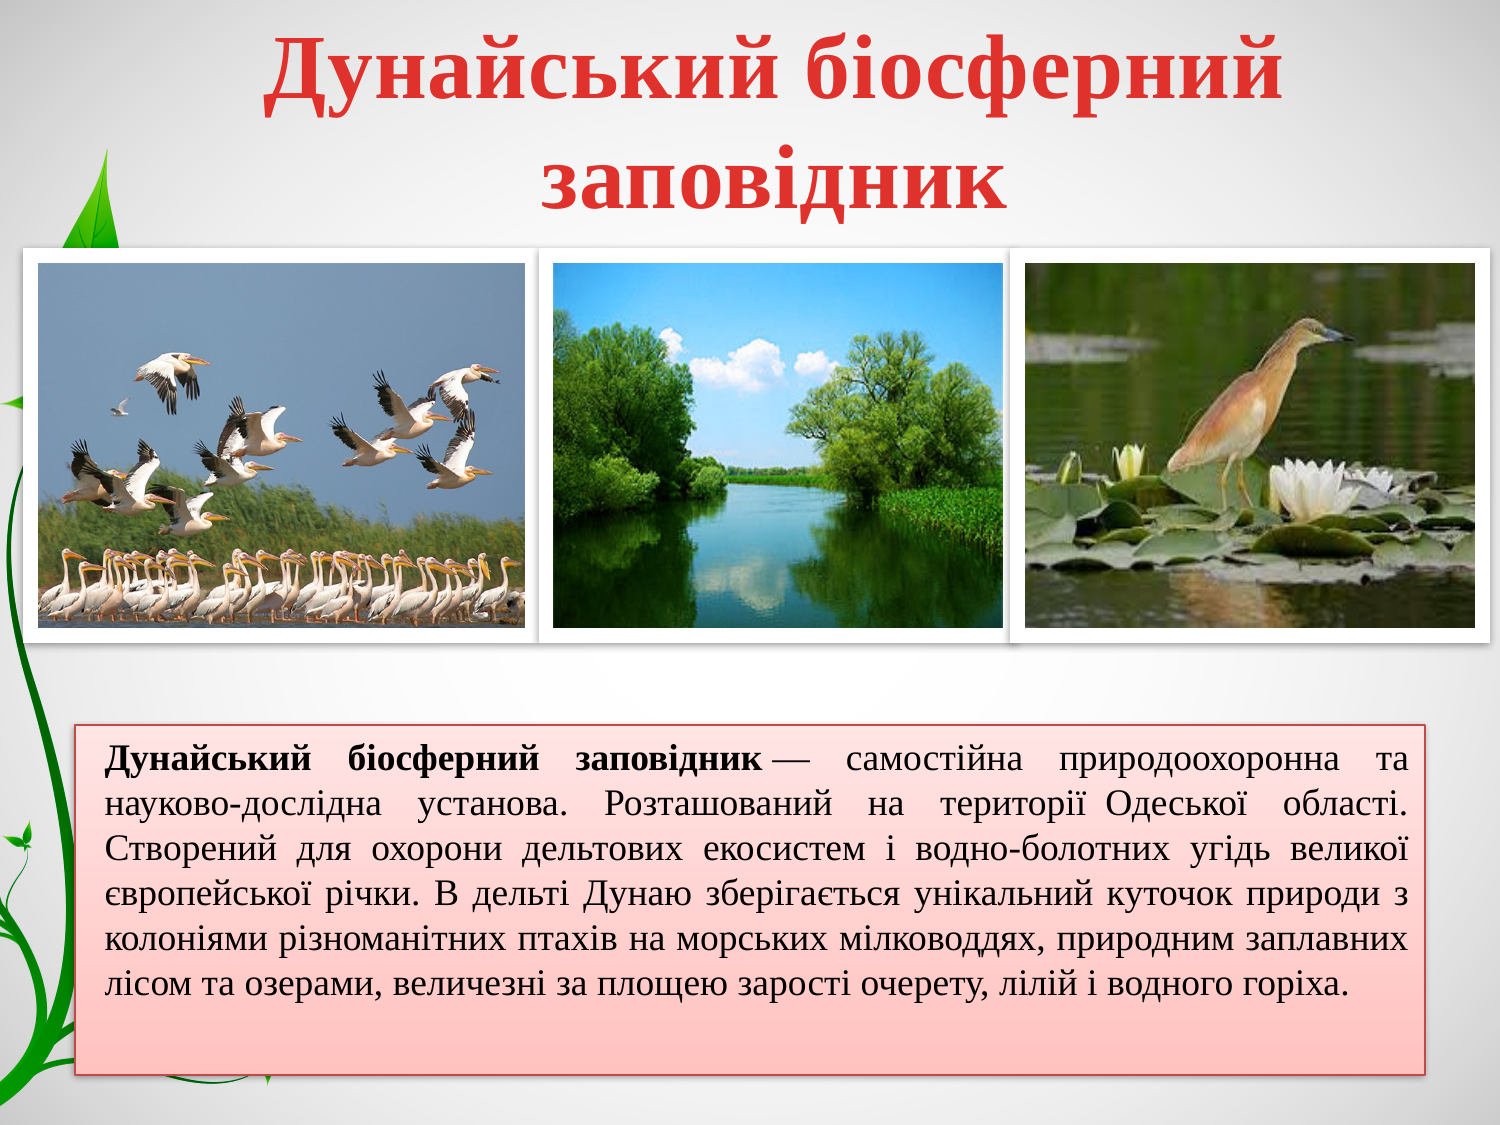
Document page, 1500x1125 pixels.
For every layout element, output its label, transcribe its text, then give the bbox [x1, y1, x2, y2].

picture [0, 0, 1500, 1125]
list Дунайський біосферний заповідник — самостійна природоохоронна та науково-дослідна установа. Розташований на території Одеської області. Створений для охорони дельтових екосистем і водно-болотних угідь великої європейської річки. В дельті Дунаю зберігається унікальний куточок природи з колоніями різноманітних птахів на морських мілководдях, природним заплавних лісом та озерами, величезні за площею зарості очерету, лілій і водного горіха. [74, 724, 1426, 1076]
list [37, 262, 526, 629]
text_box Дунайський біосферний заповідник [99, 0, 1450, 126]
